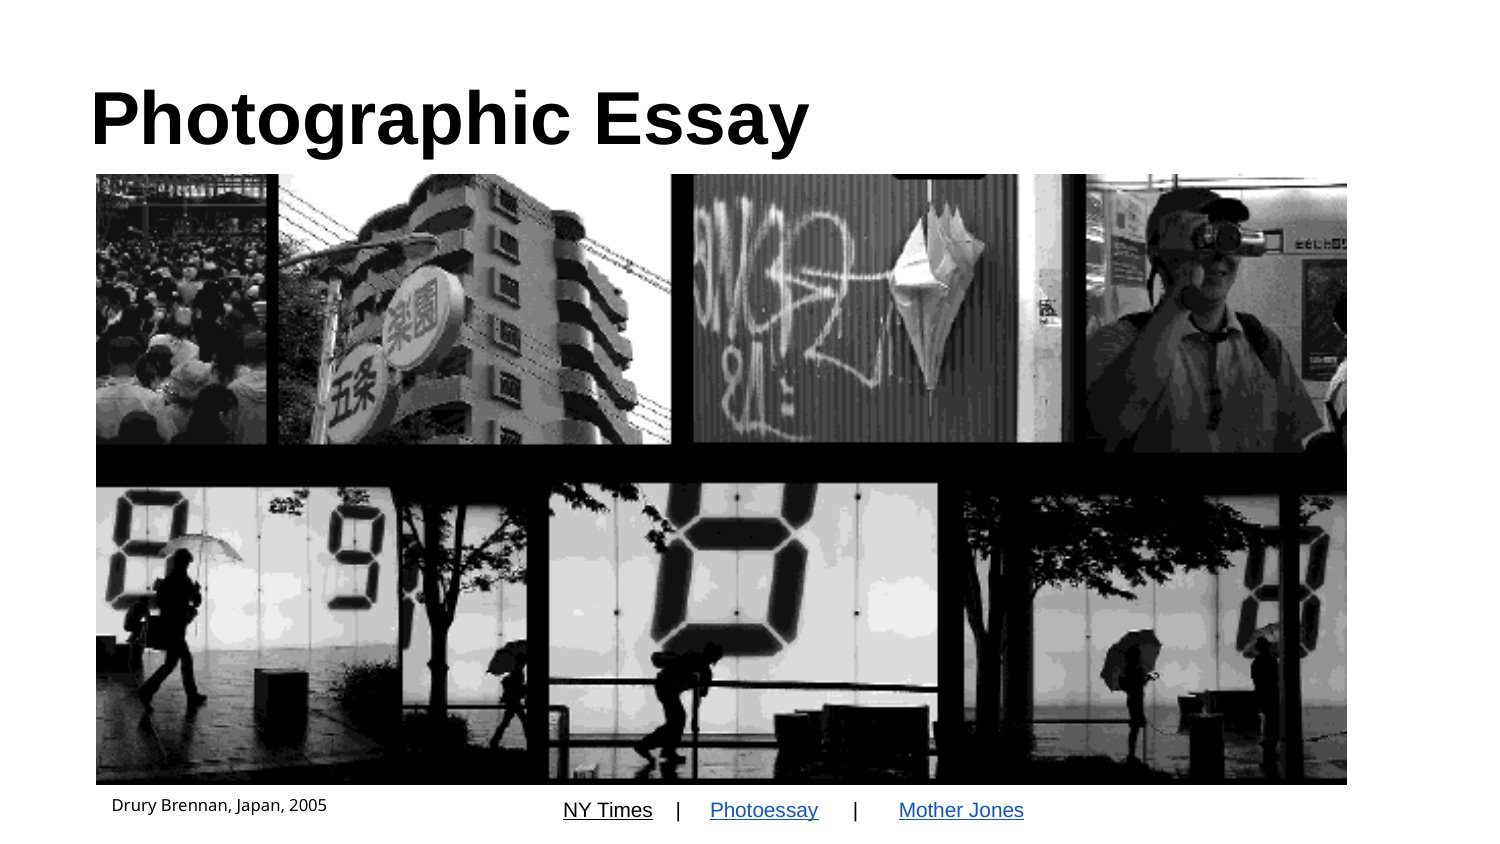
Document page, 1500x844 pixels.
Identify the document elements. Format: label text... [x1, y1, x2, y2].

picture [96, 174, 1348, 785]
text_box NY Times | Photoessay | Mother Jones [548, 793, 1148, 835]
text_box Drury Brennan, Japan, 2005 [96, 792, 548, 825]
title Photographic Essay [75, 3, 1425, 175]
